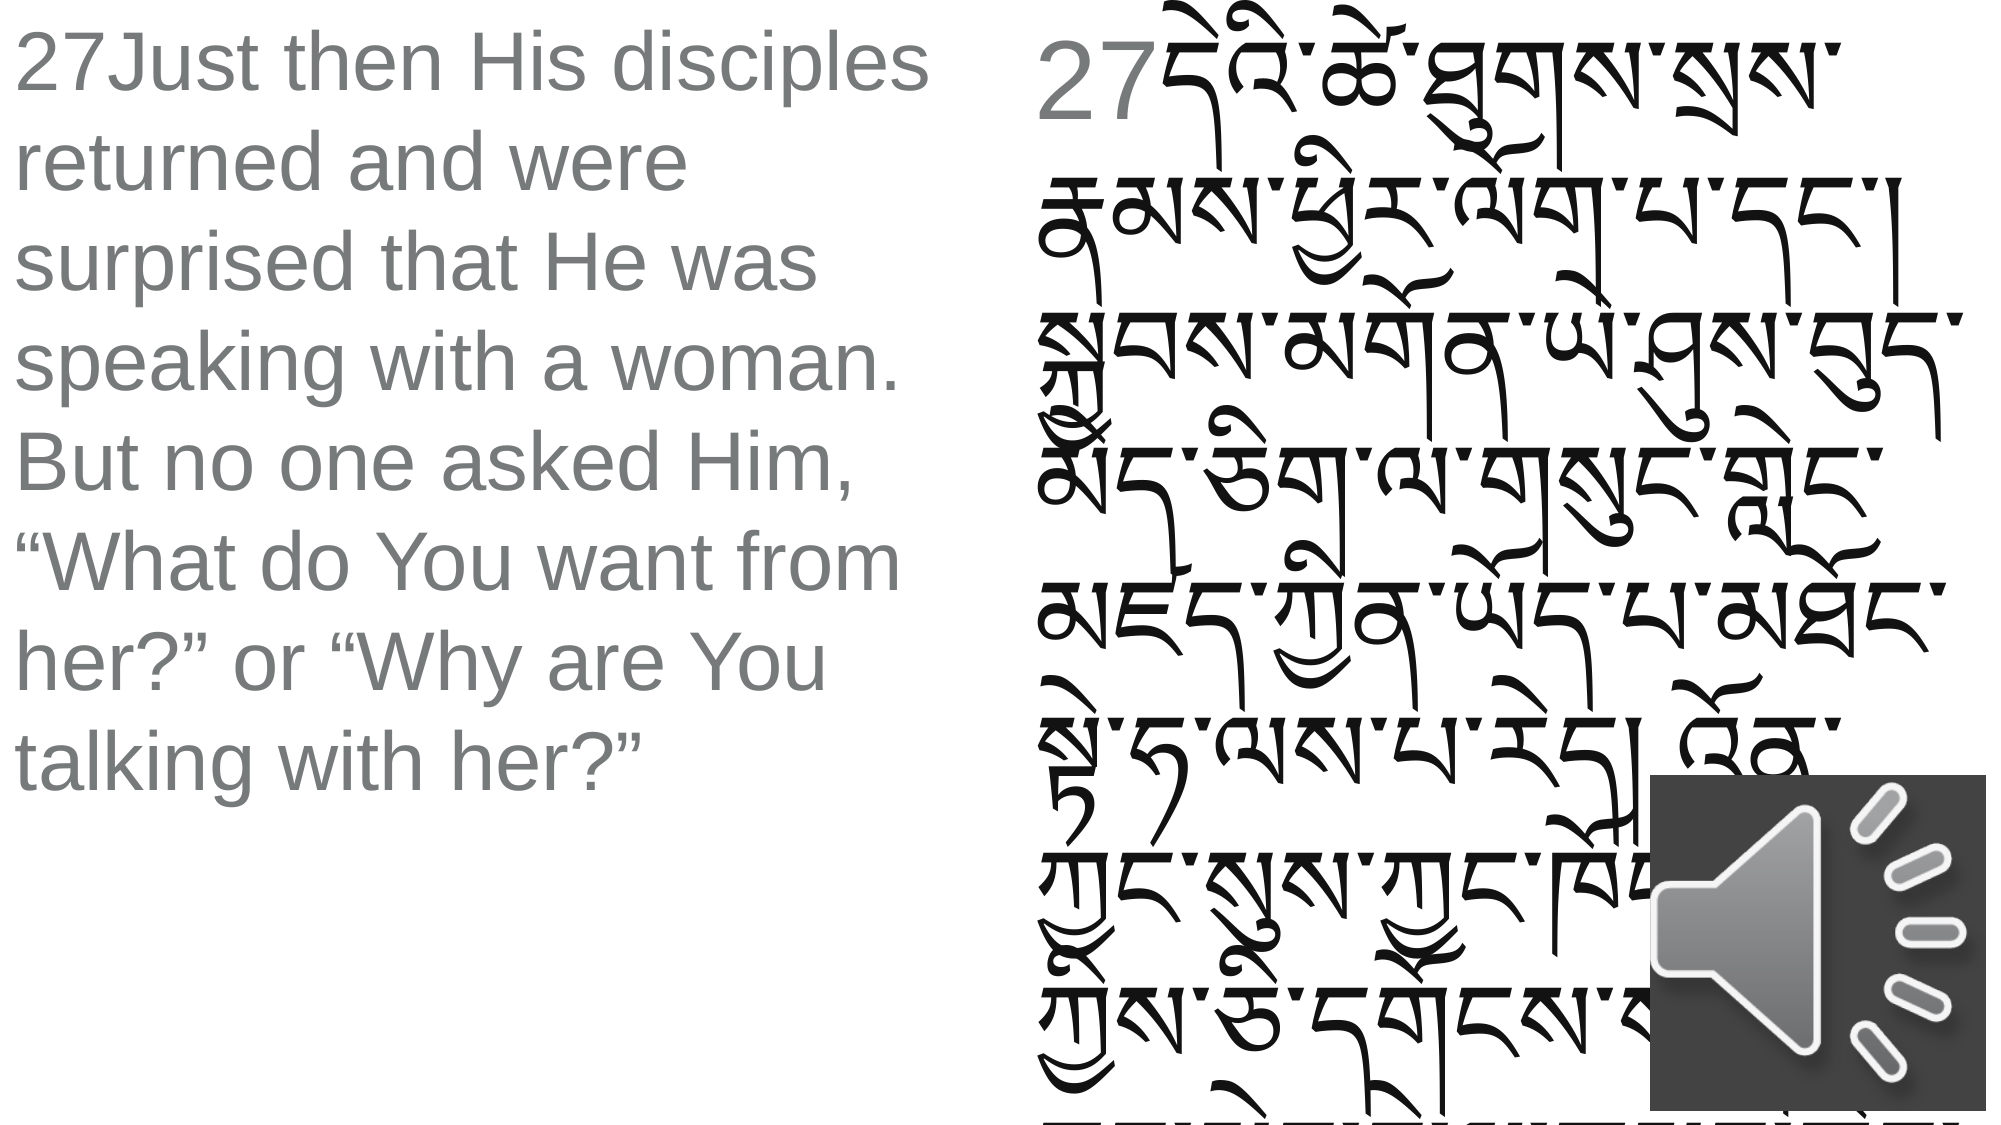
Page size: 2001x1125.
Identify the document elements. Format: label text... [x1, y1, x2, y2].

picture [1648, 773, 1987, 1112]
text_box 27Just then His disciples returned and were surprised that He was speaking with a woman. But no one asked Him, “What do You want from her?” or “Why are You talking with her?” [0, 0, 981, 1125]
text_box 27དེའི་ཚེ་ཐུགས་སྲས་རྣམས་ཕྱིར་ལོག་པ༌དང་། སྐྱབས་མགོན་ཡེ་ཤུས་བུད་མེད་ཅིག་ལ་གསུང་གླེང་མཛད་ཀྱིན་ཡོད་པ་མཐོང་སྟེ་ཧ་ལས༌པ་རེད། འོན་ཀྱང་སུས་ཀྱང་ཁོང་ལ་ཁྱེད་ཀྱིས་ཅི་དགོངས༌སམ། བུད་མེད་དེ་ལ་གསུང་གླེང་མཛད་དོན་ཅི་ཞེས་འདྲི་མ་ཕོད་དོ།། [1019, 0, 2000, 1125]
